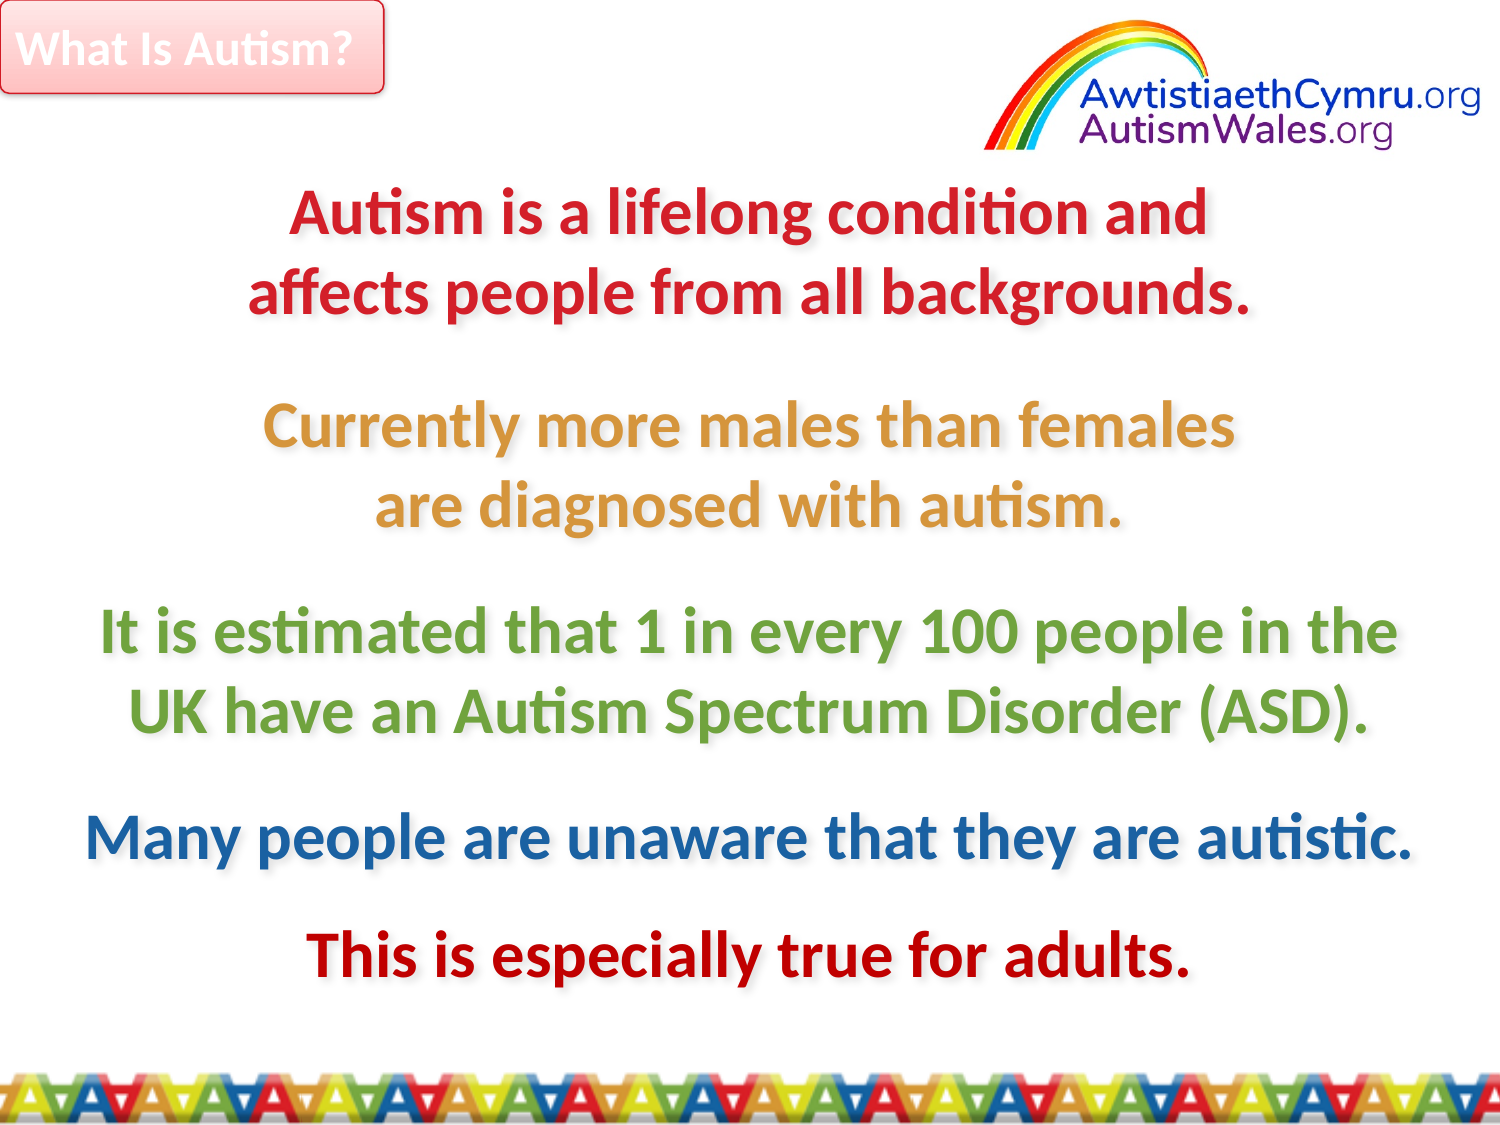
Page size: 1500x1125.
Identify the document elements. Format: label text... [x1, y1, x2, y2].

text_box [0, 0, 385, 94]
text_box It is estimated that 1 in every 100 people in the UK have an Autism Spectrum Disorder (ASD). [75, 579, 1425, 754]
picture [0, 1070, 1500, 1125]
text_box Currently more males than females are diagnosed with autism. [224, 373, 1276, 549]
text_box Many people are unaware that they are autistic. [46, 785, 1454, 881]
text_box Autism is a lifelong condition and affects people from all backgrounds. [204, 160, 1296, 336]
picture [968, 7, 1495, 163]
text_box This is especially true for adults. [291, 903, 1209, 999]
